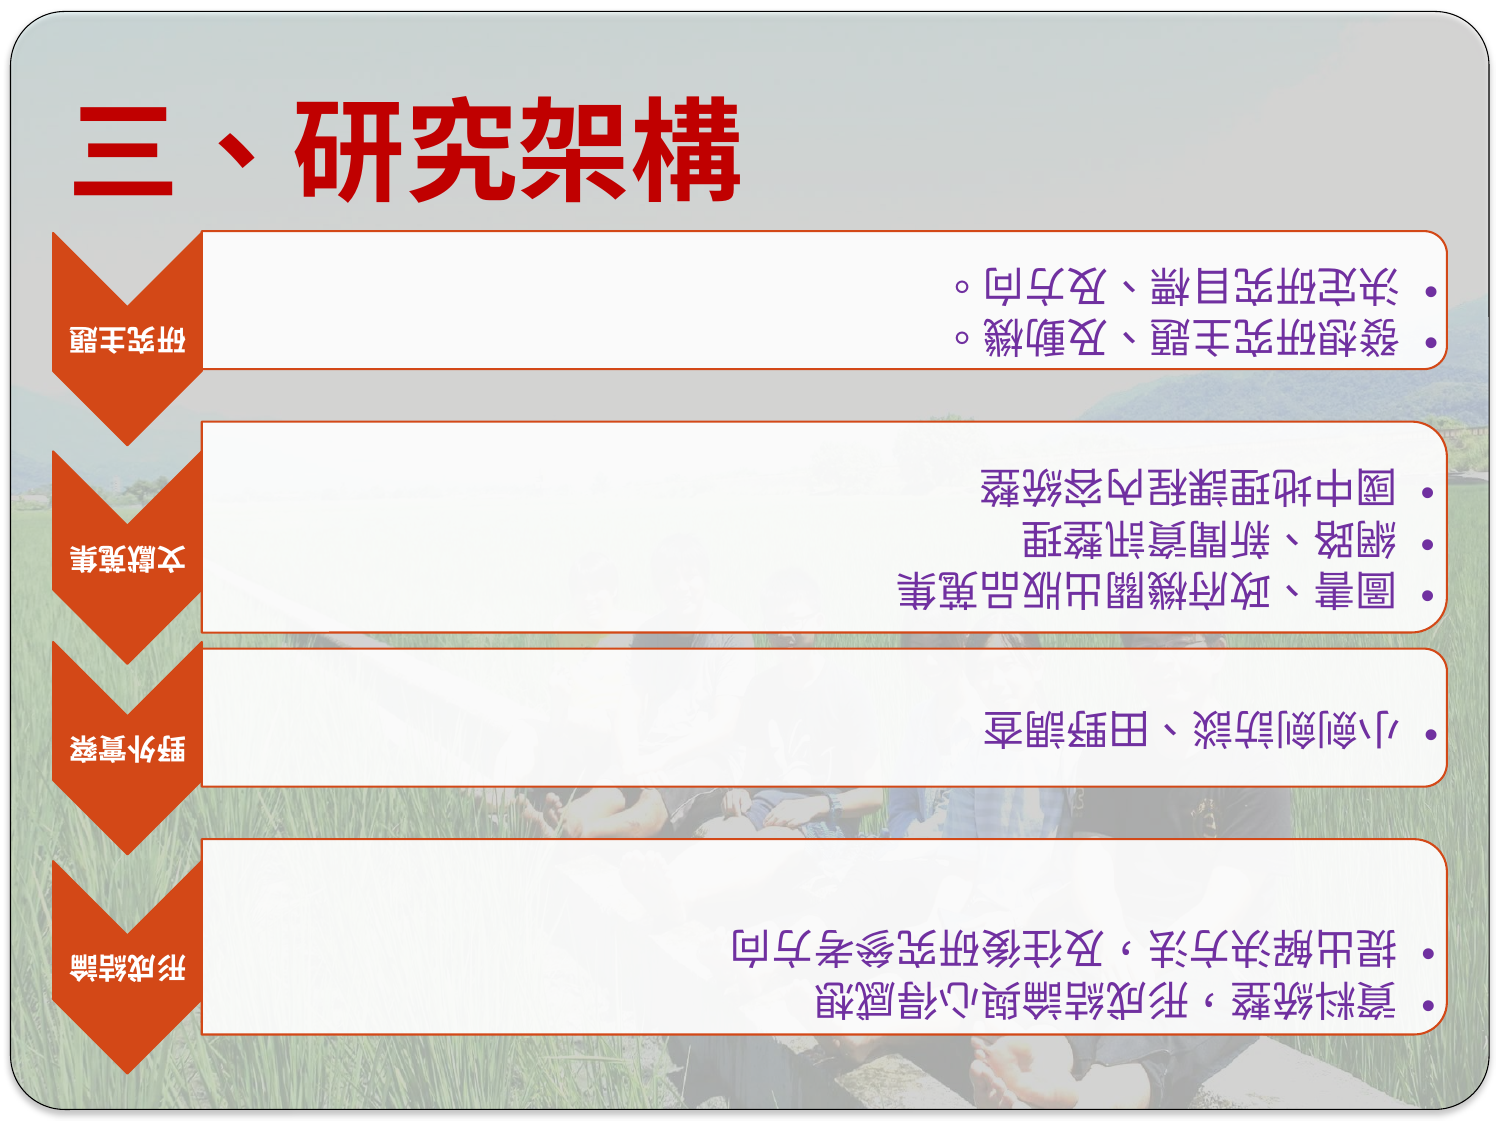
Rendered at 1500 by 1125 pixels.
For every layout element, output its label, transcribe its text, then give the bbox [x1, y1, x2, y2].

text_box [52, 228, 1448, 1083]
title 三、研究架構 [53, 42, 1329, 228]
